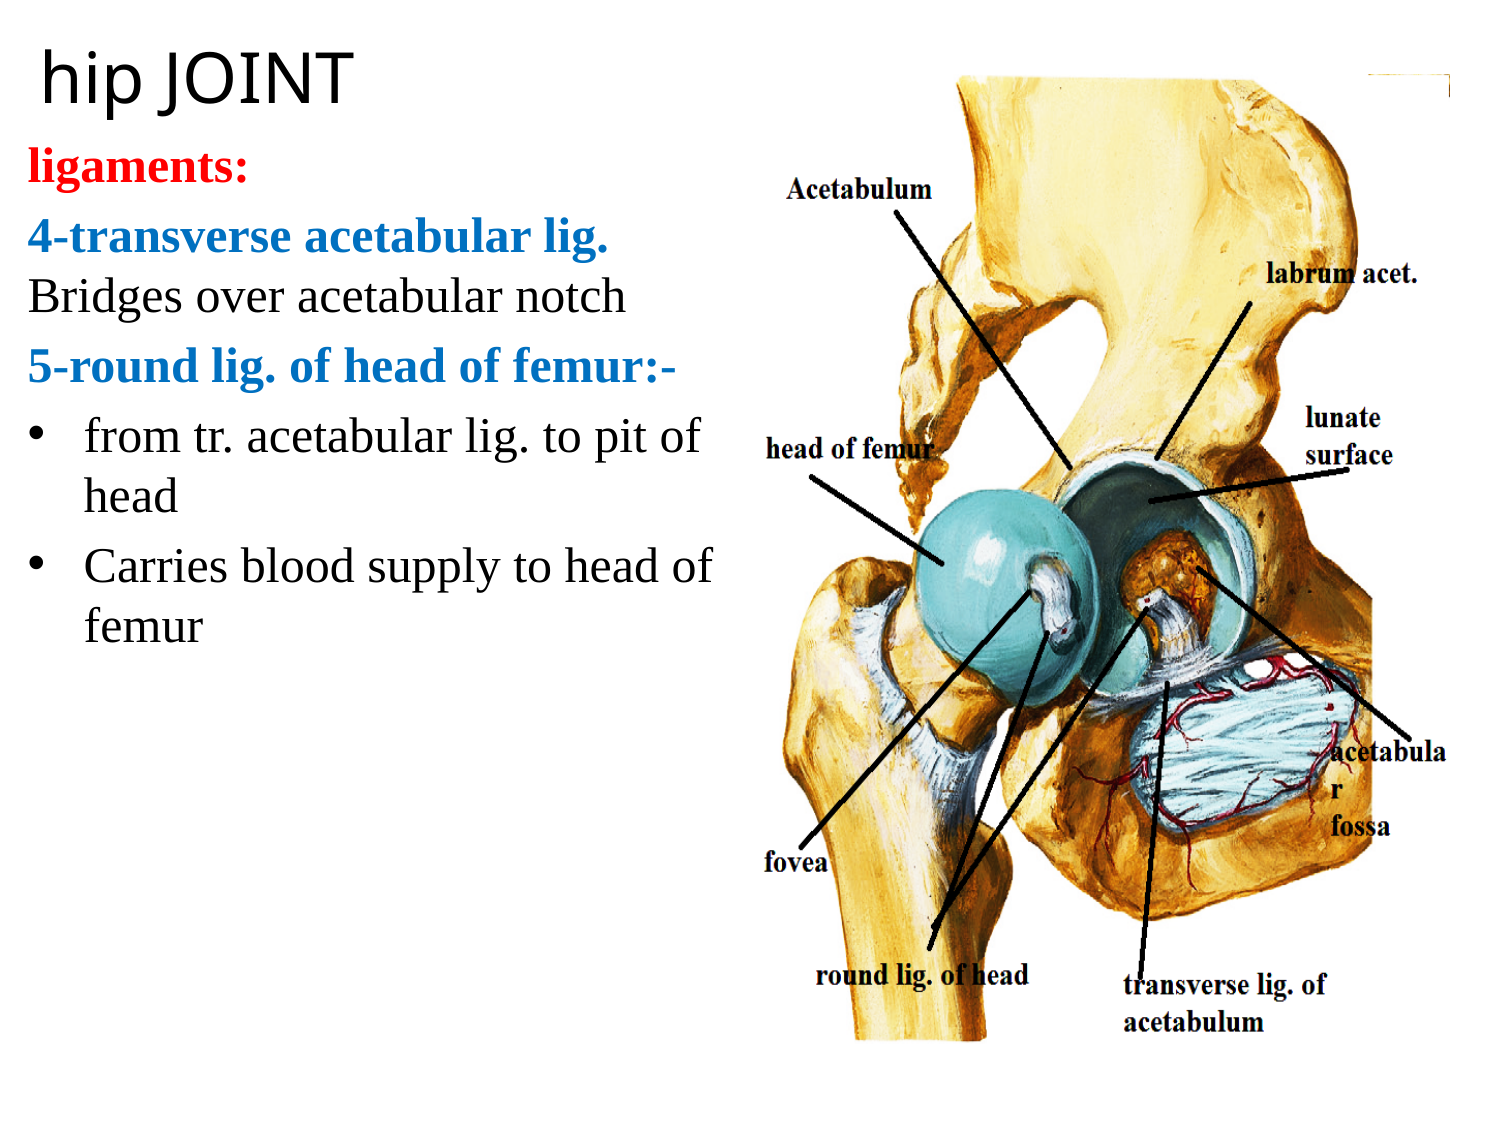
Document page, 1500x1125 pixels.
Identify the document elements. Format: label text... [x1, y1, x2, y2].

title hip JOINT [24, 24, 1425, 125]
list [749, 74, 1451, 1076]
list ligaments: 4-transverse acetabular lig. Bridges over acetabular notch 5-round lig. of head of femur:- from tr. acetabular lig. to pit of head Carries blood supply to head of femur [12, 125, 738, 1075]
